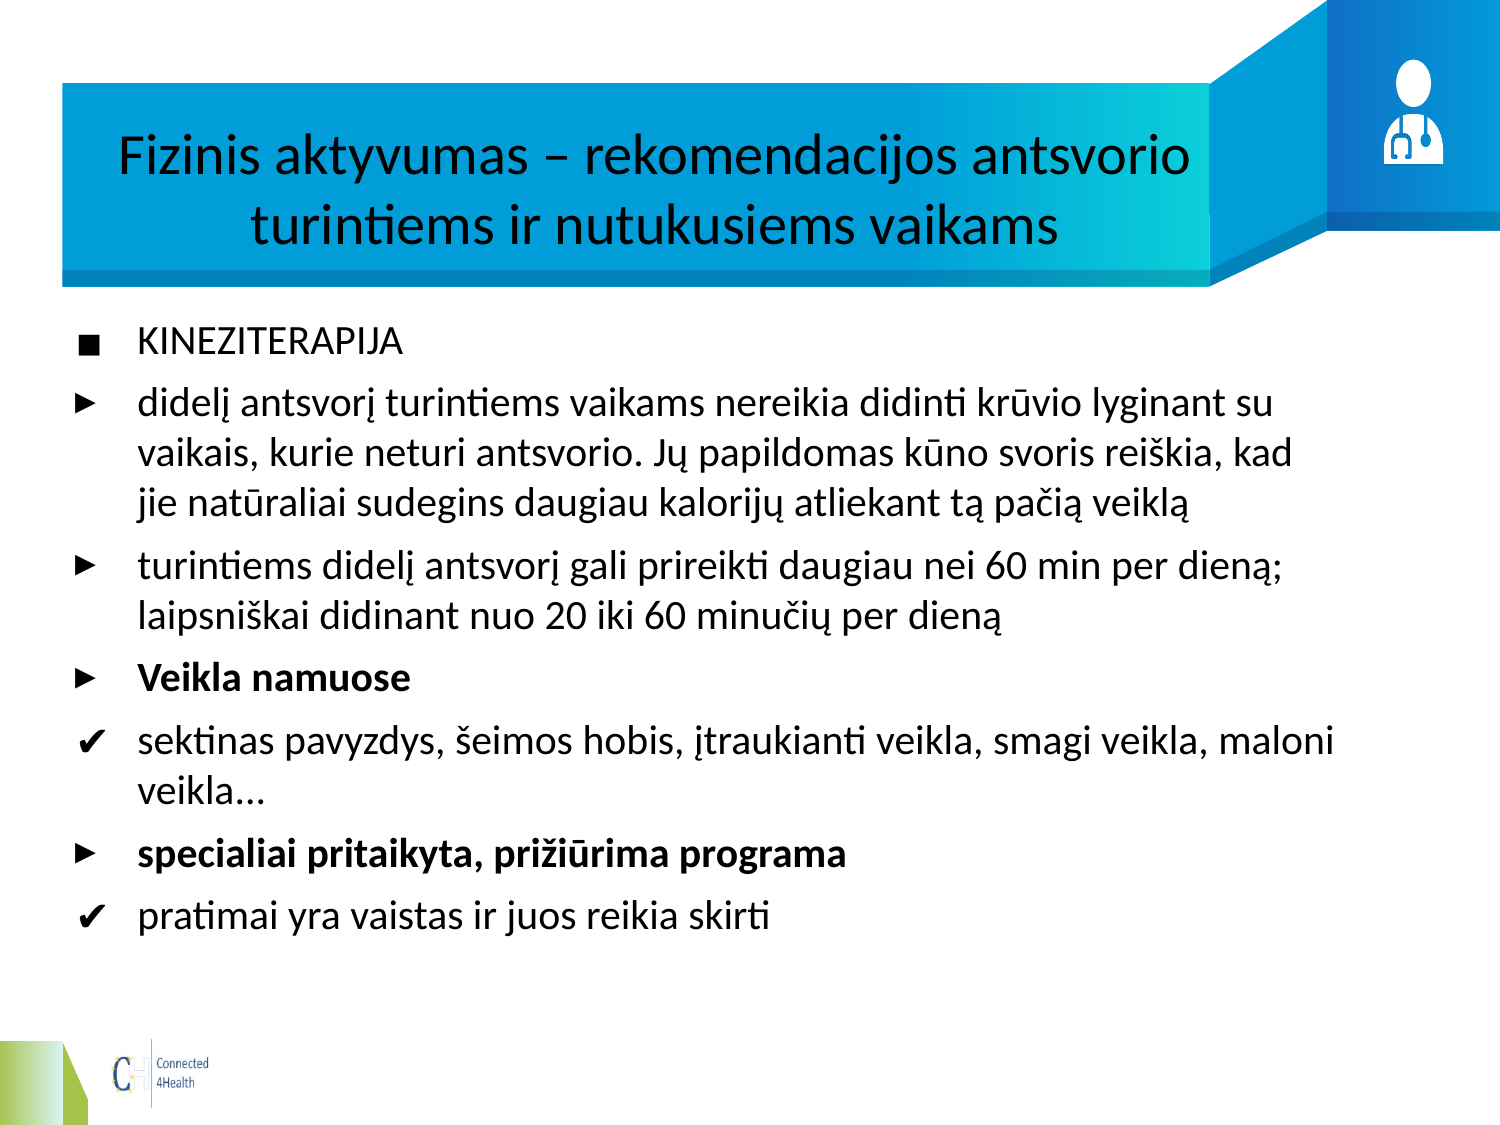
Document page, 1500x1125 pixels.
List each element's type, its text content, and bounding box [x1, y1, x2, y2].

list KINEZITERAPIJA didelį antsvorį turintiems vaikams nereikia didinti krūvio lyginant su vaikais, kurie neturi antsvorio. Jų papildomas kūno svoris reiškia, kad jie natūraliai sudegins daugiau kalorijų atliekant tą pačią veiklą turintiems didelį antsvorį gali prireikti daugiau nei 60 min per dieną; laipsniškai didinant nuo 20 iki 60 minučių per dieną Veikla namuose sektinas pavyzdys, šeimos hobis, įtraukianti veikla, smagi veikla, maloni veikla... specialiai pritaikyta, prižiūrima programa pratimai yra vaistas ir juos reikia skirti [62, 312, 1338, 1038]
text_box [1383, 59, 1444, 165]
picture [88, 1038, 220, 1125]
title Fizinis aktyvumas – rekomendacijos antsvorio turintiems ir nutukusiems vaikams [100, 85, 1210, 287]
